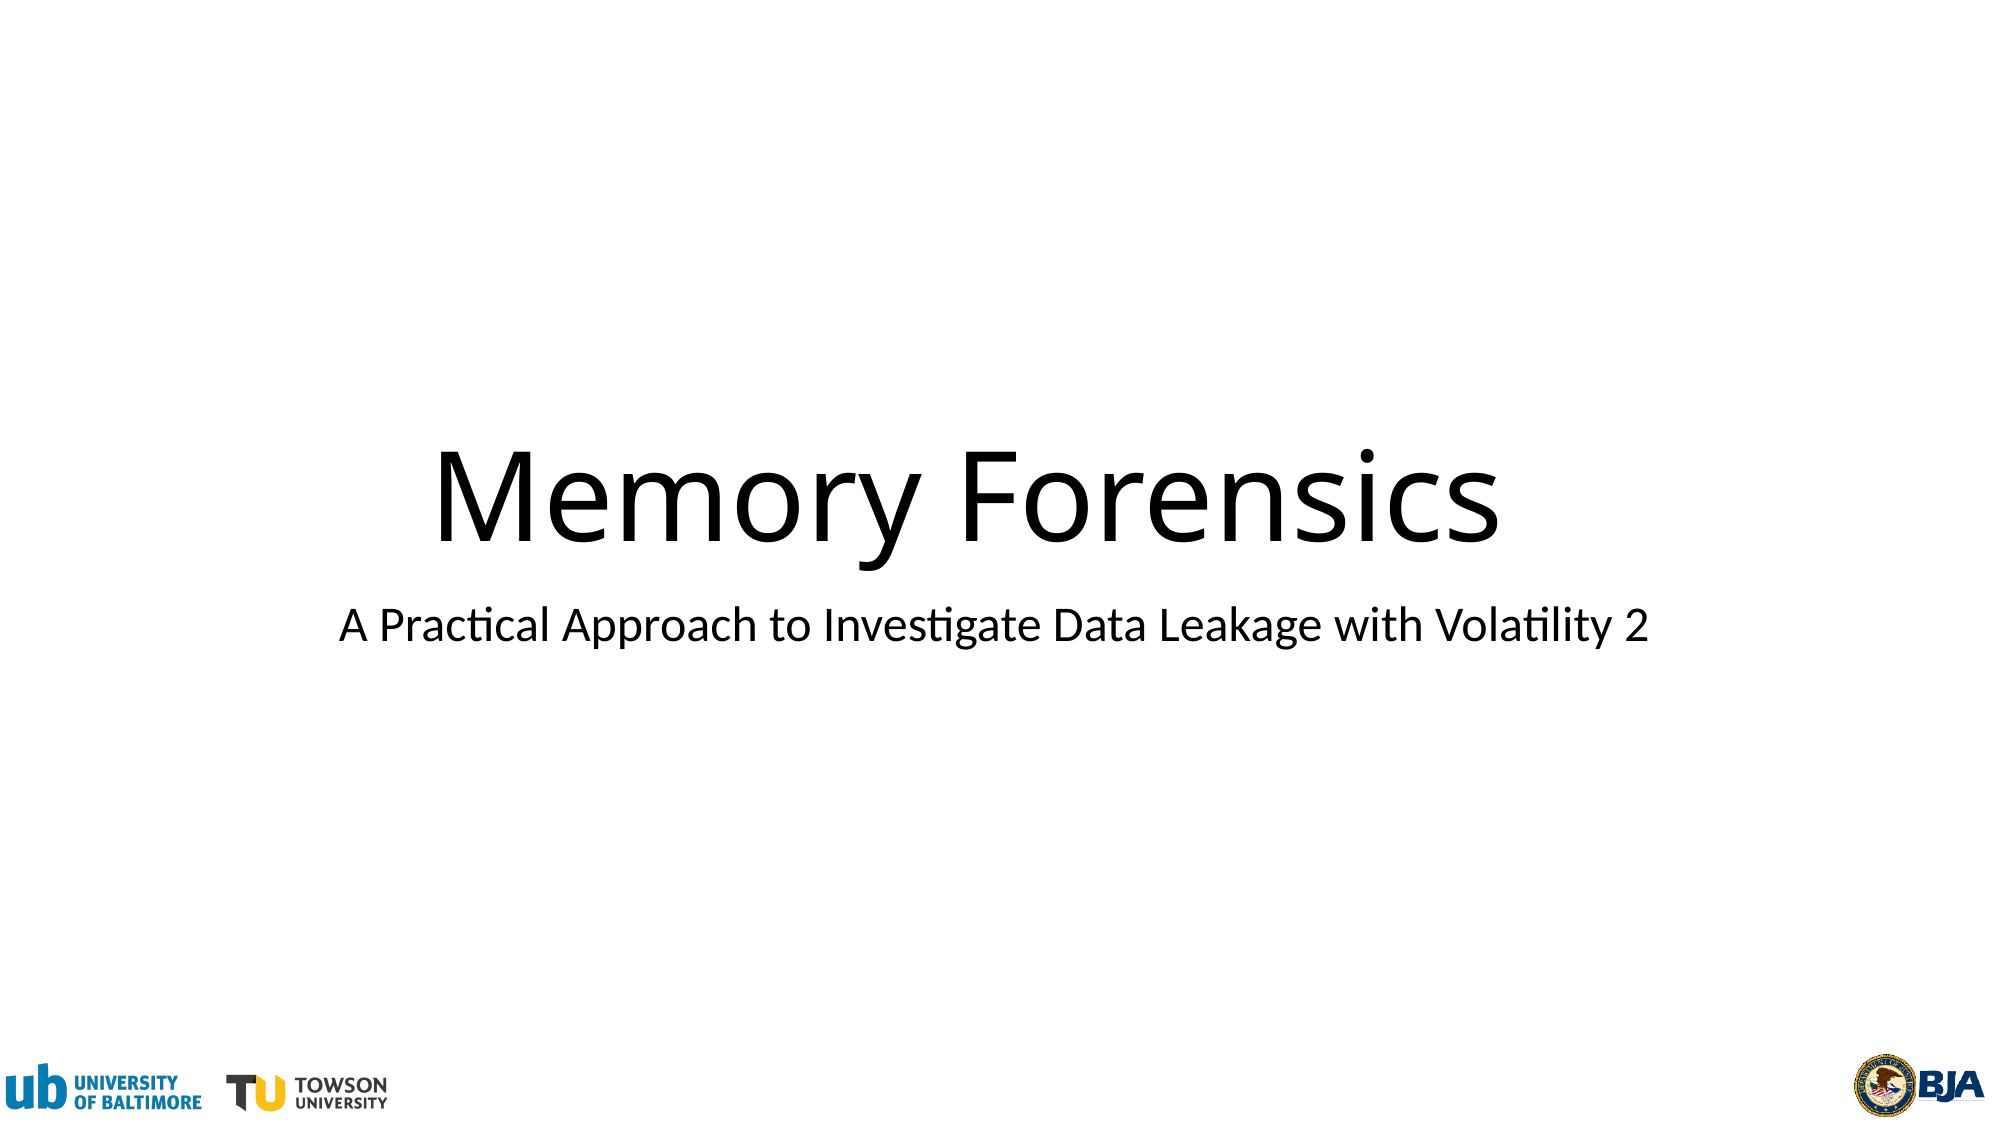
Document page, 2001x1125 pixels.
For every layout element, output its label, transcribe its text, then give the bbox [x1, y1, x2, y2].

subtitle A Practical Approach to Investigate Data Leakage with Volatility 2 [249, 590, 1750, 863]
title Memory Forensics [249, 184, 1750, 576]
picture [0, 1031, 407, 1125]
picture [1854, 1054, 1986, 1117]
